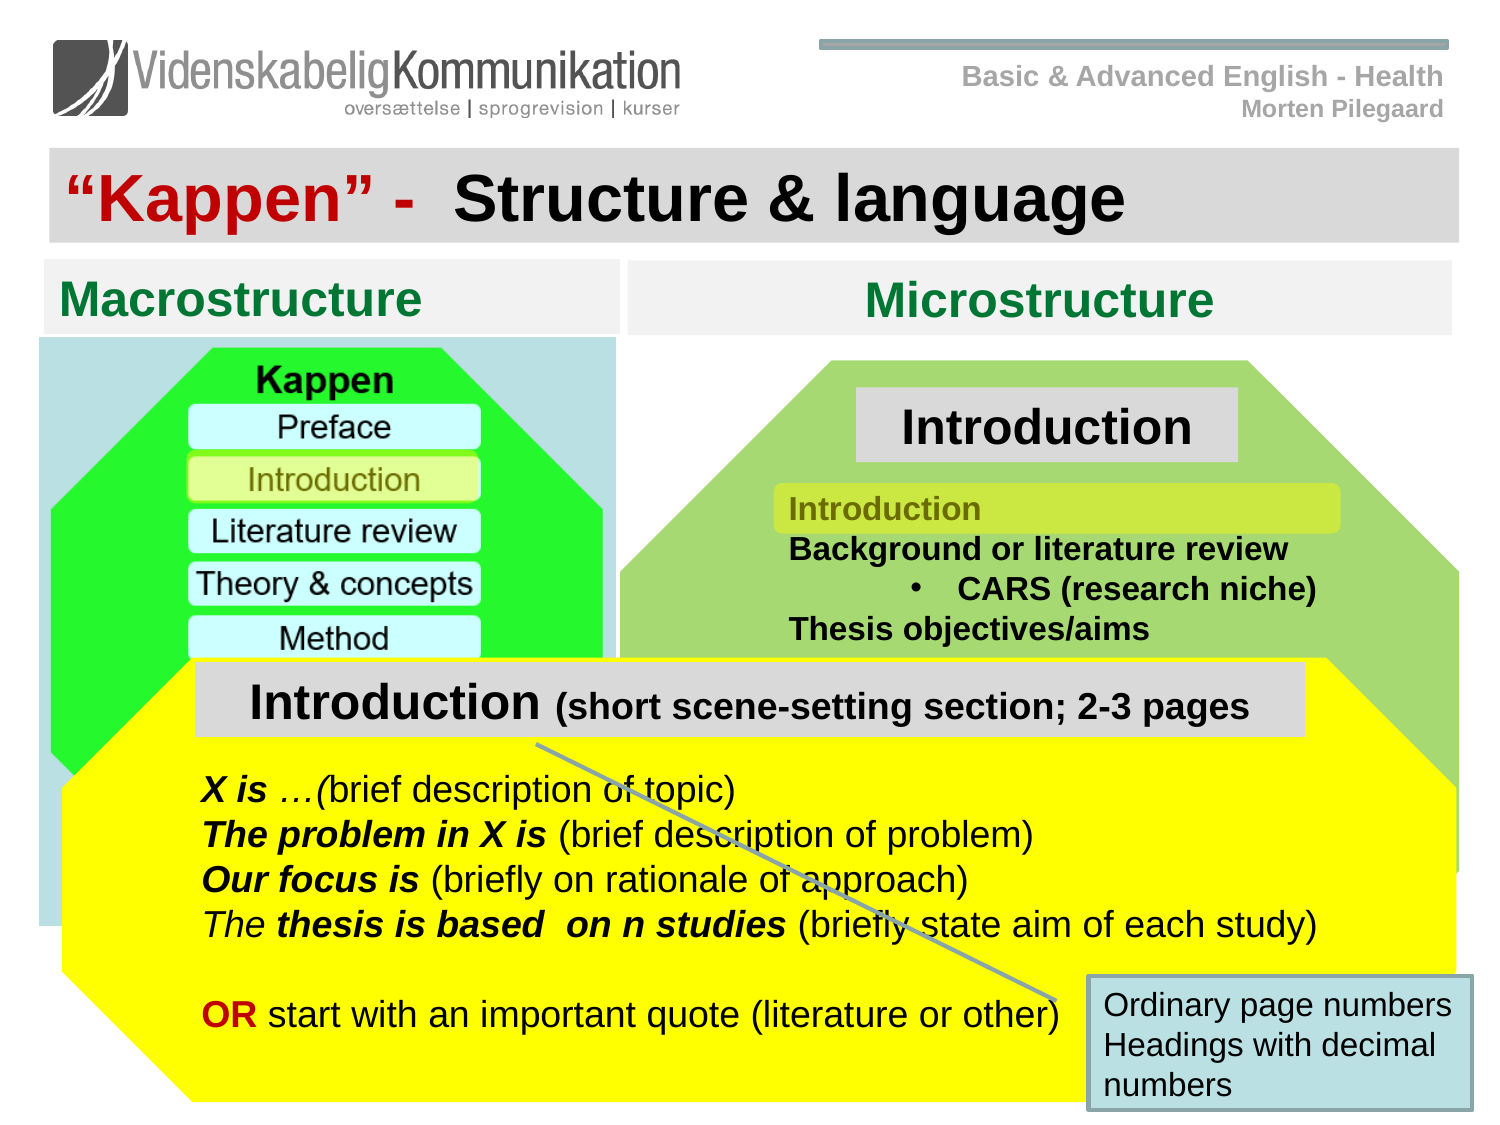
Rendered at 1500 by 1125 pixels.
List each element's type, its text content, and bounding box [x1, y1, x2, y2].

text_box “Kappen” - Structure & language [49, 147, 1460, 243]
text_box Introduction Background or literature review CARS (research niche) Thesis objectives/aims [773, 480, 1404, 655]
text_box [620, 657, 1457, 974]
text_box Ordinary page numbers Headings with decimal numbers [1086, 974, 1474, 1112]
picture [52, 40, 680, 118]
text_box X is …(brief description of topic) The problem in X is (brief description of problem) Our focus is (briefly on rationale of approach) The thesis is based on n studies (briefly state aim of each study) OR start with an important quote (literature or other) [186, 758, 1404, 1043]
text_box Microstructure [627, 260, 1452, 336]
text_box [62, 935, 1086, 1103]
text_box [819, 39, 1449, 50]
text_box Ordinary page numbers Headings with decimal numbers [620, 783, 1058, 1003]
picture [38, 337, 616, 927]
text_box [620, 360, 1460, 873]
text_box [771, 480, 1343, 536]
text_box Introduction [856, 387, 1239, 463]
text_box Basic & Advanced English - Health Morten Pilegaard [833, 50, 1460, 130]
text_box Introduction (short scene-setting section; 2-3 pages [620, 662, 1306, 737]
text_box Macrostructure [43, 259, 620, 334]
